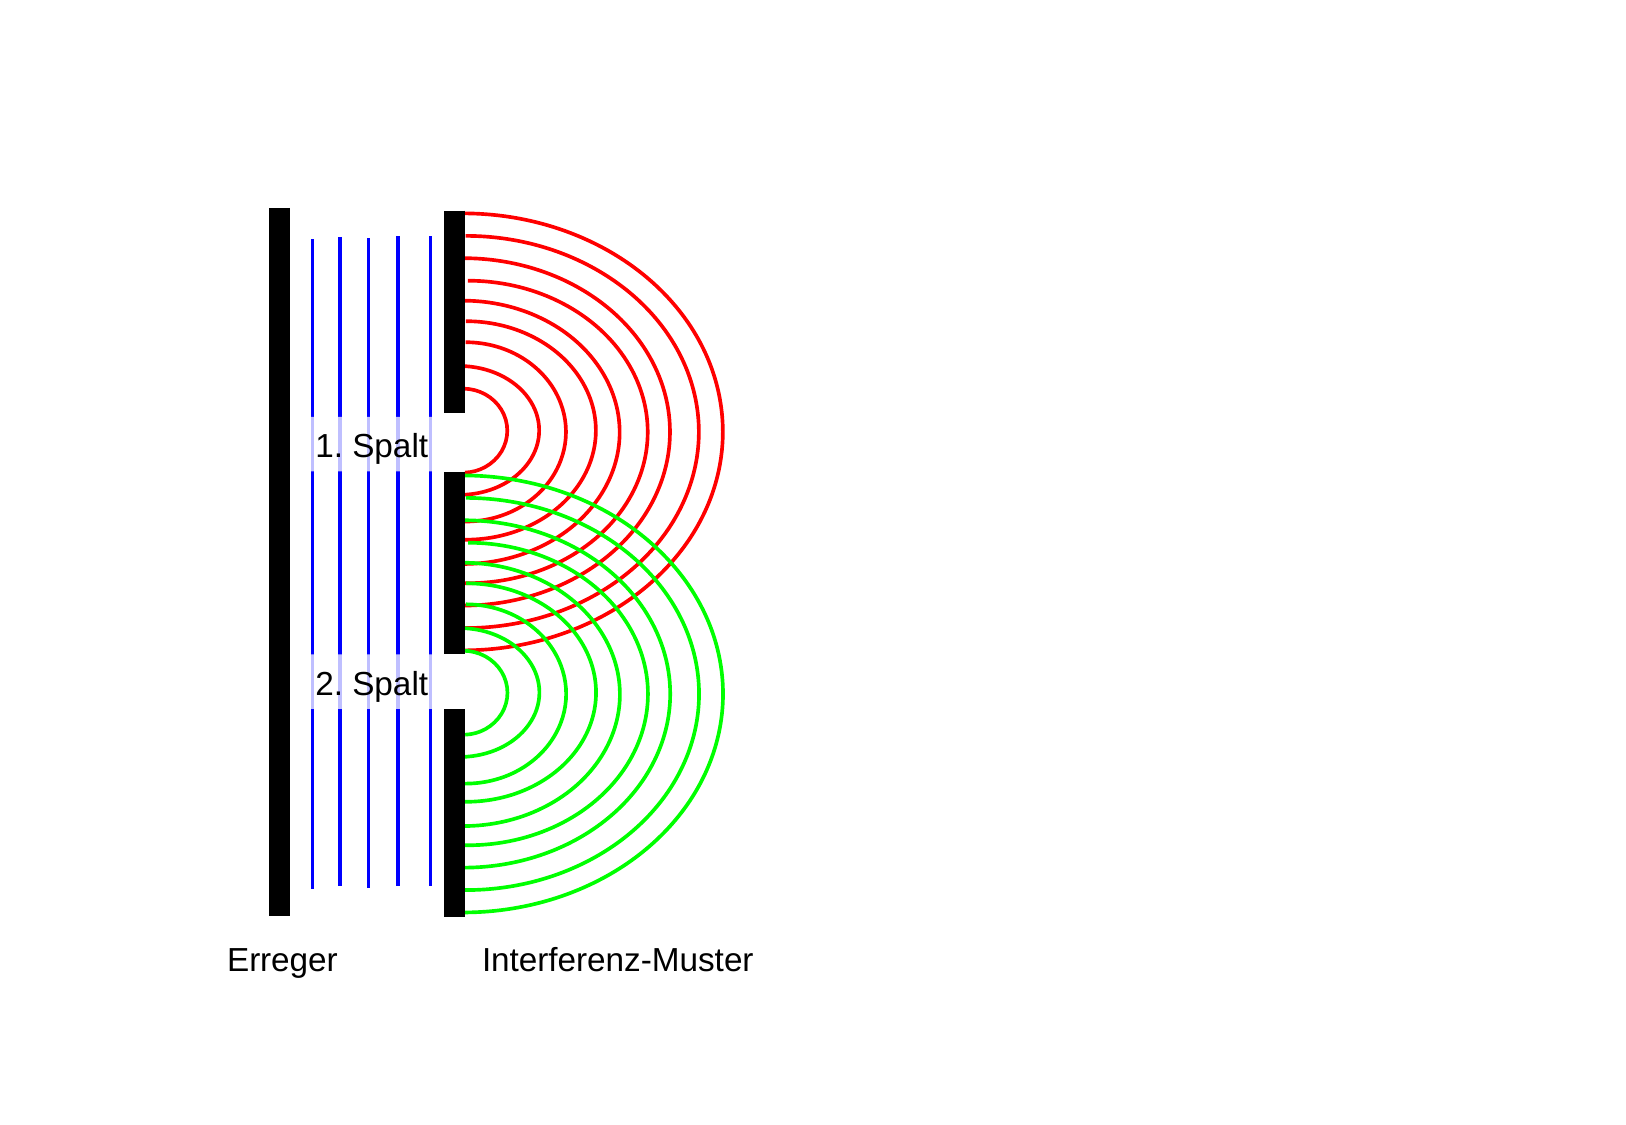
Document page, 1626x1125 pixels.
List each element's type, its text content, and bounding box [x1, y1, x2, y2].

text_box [203, 475, 724, 913]
text_box Interferenz-Muster [467, 930, 769, 986]
text_box Erreger [212, 931, 353, 986]
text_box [203, 213, 723, 475]
